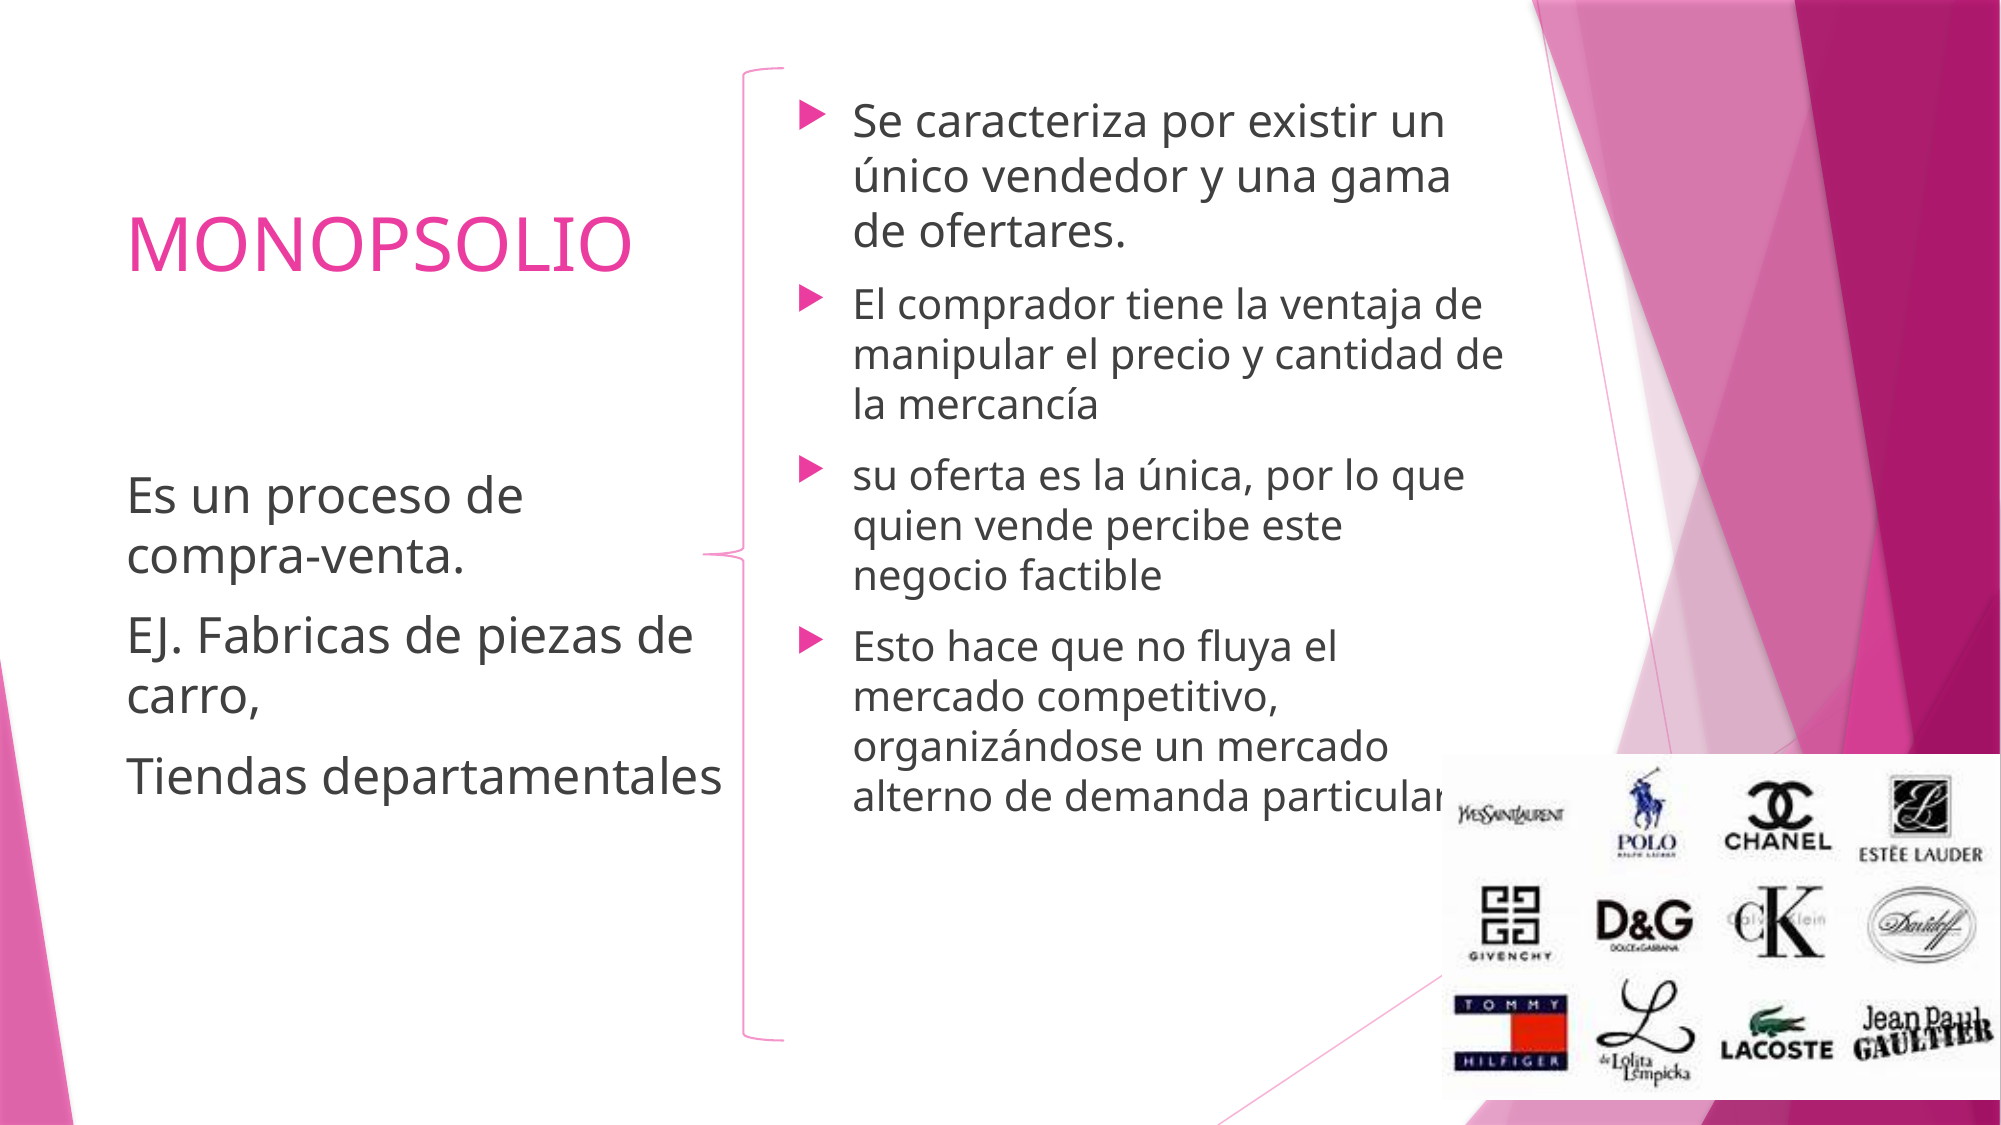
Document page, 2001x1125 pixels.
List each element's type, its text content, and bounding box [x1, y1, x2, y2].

text_box [702, 67, 785, 1042]
title MONOPSOLIO [64, 84, 697, 295]
picture [1442, 754, 2000, 1100]
list Se caracteriza por existir un único vendedor y una gama de ofertares. El comprador tiene la ventaja de manipular el precio y cantidad de la mercancía su oferta es la única, por lo que quien vende percibe este negocio factible Esto hace que no fluya el mercado competitivo, organizándose un mercado alterno de demanda particular. [784, 84, 1522, 991]
list Es un proceso de compra-venta. EJ. Fabricas de piezas de carro, Tiendas departamentales [111, 455, 742, 880]
